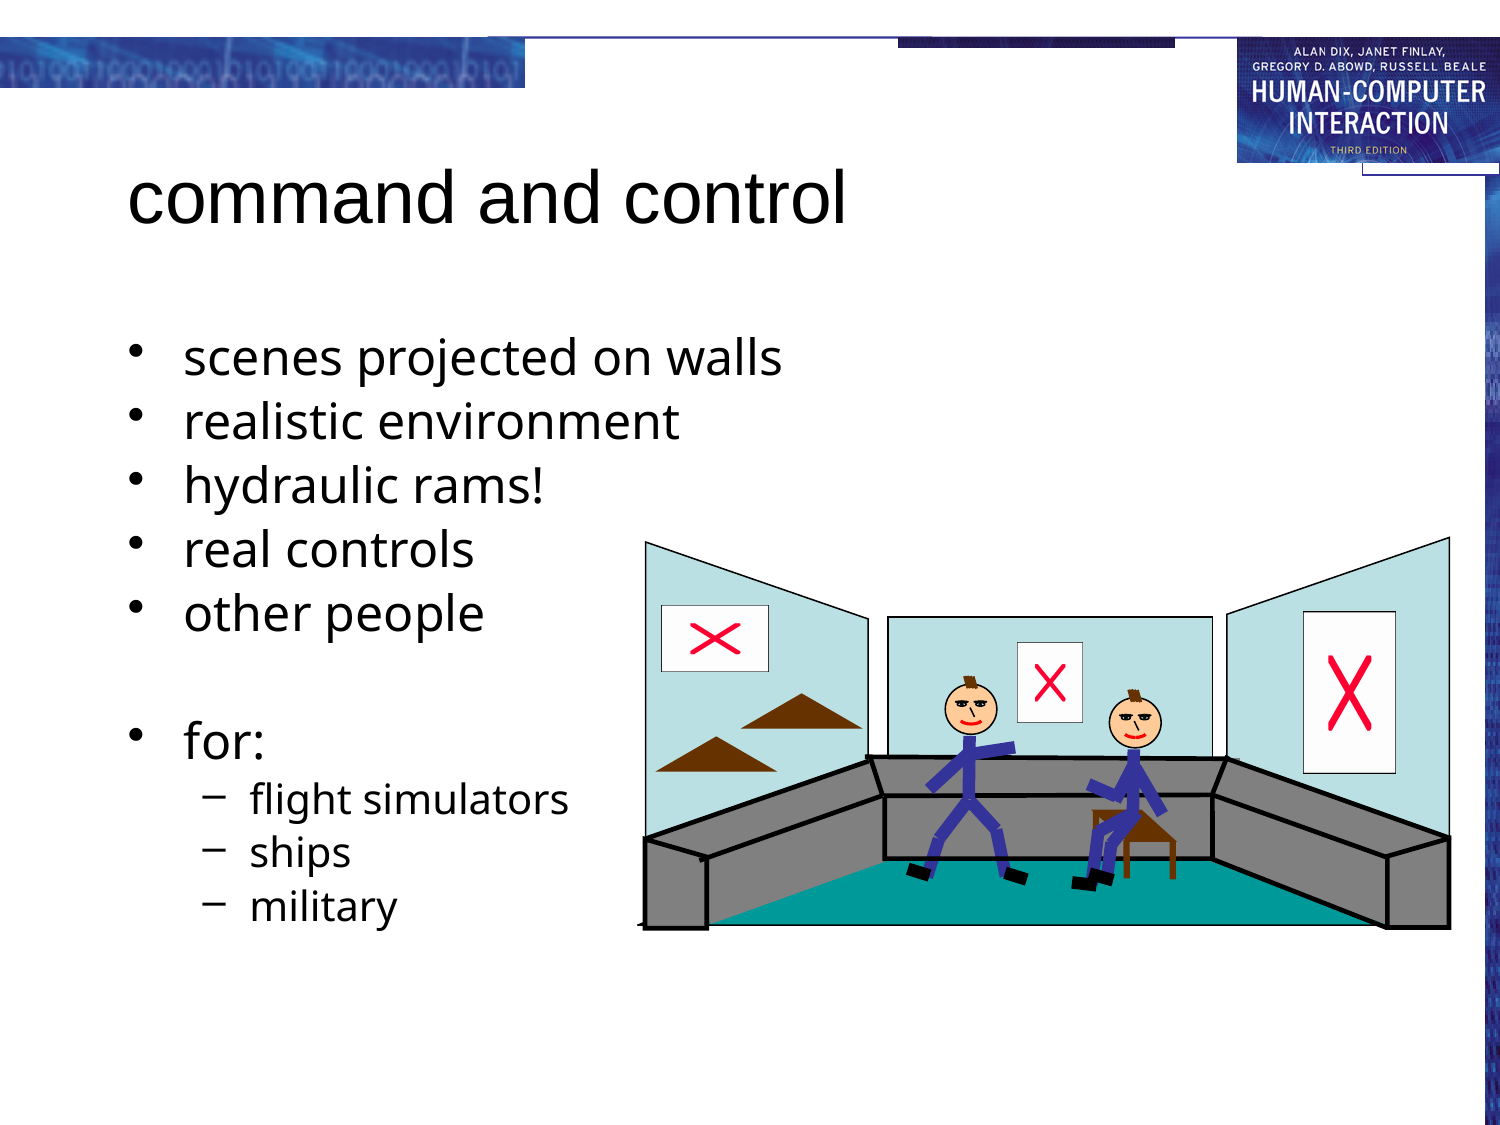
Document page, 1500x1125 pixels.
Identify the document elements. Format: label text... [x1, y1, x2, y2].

title command and control [112, 99, 1238, 288]
picture [1237, 37, 1500, 163]
picture [1485, 176, 1500, 1125]
picture [0, 37, 525, 88]
list scenes projected on walls realistic environment hydraulic rams! real controls other people for: flight simulators ships military [112, 324, 1388, 1000]
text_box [636, 536, 1451, 929]
picture [898, 37, 1175, 48]
